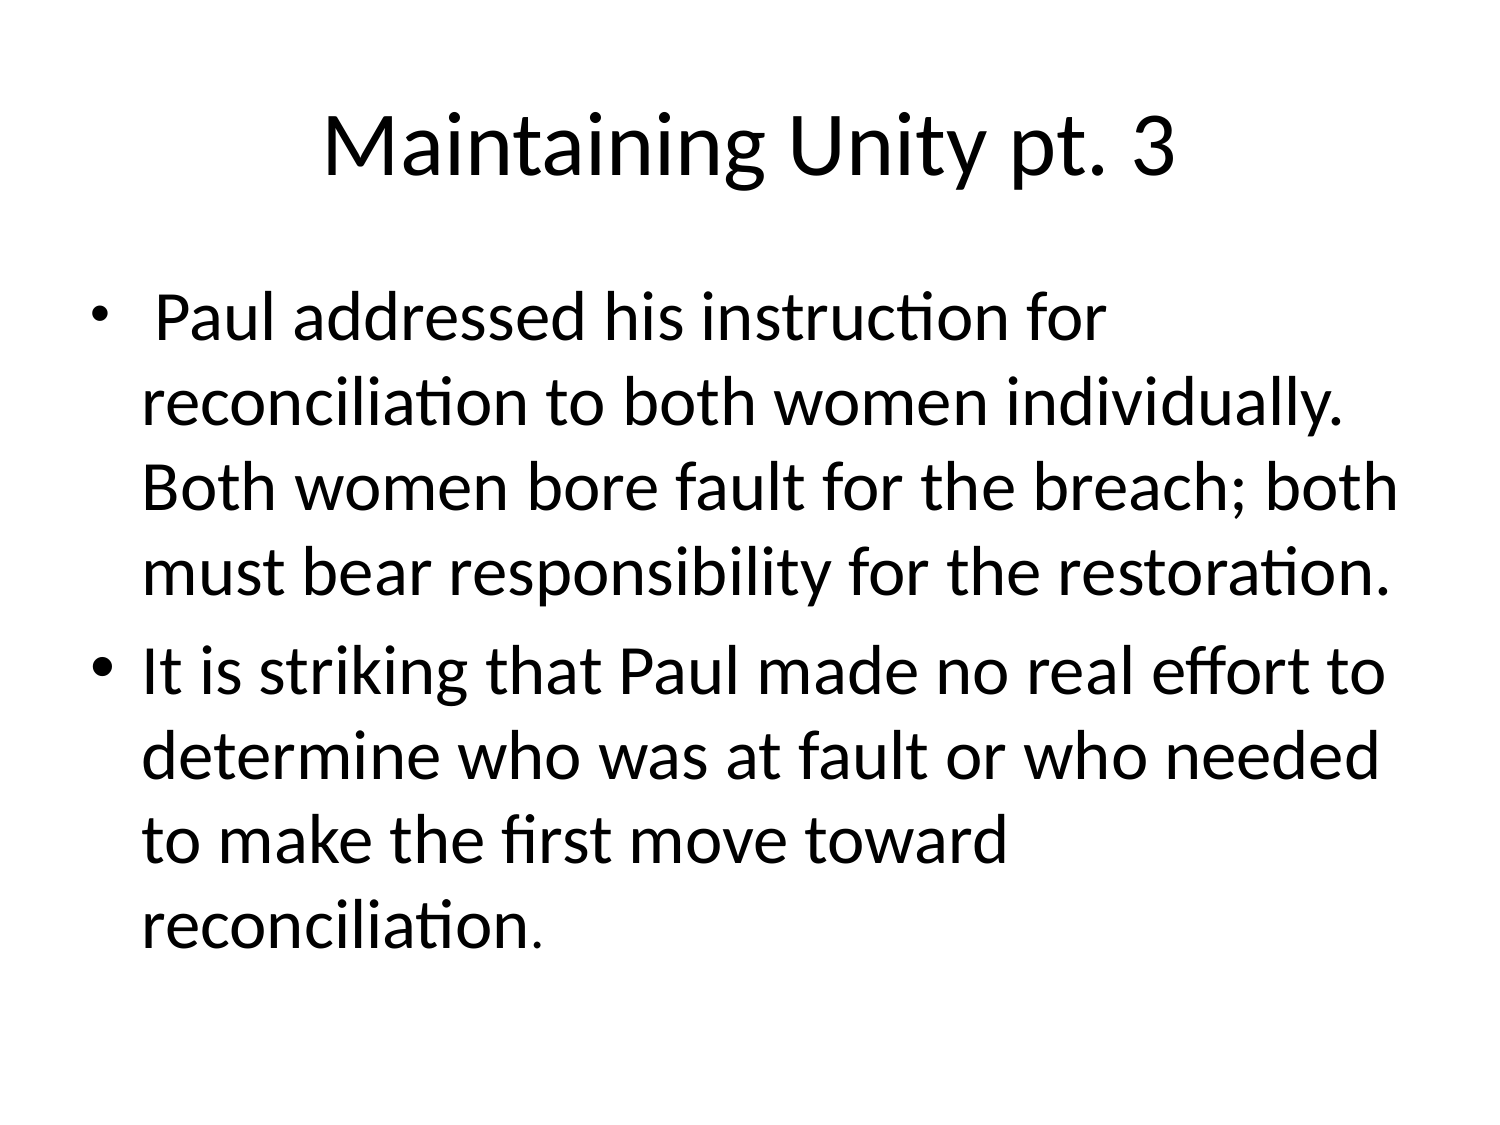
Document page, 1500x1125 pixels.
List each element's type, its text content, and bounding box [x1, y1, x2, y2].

list Paul addressed his instruction for reconciliation to both women individually. Both women bore fault for the breach; both must bear responsibility for the restoration. It is striking that Paul made no real effort to determine who was at fault or who needed to make the first move toward reconciliation. [75, 262, 1425, 1005]
title Maintaining Unity pt. 3 [75, 45, 1425, 233]
